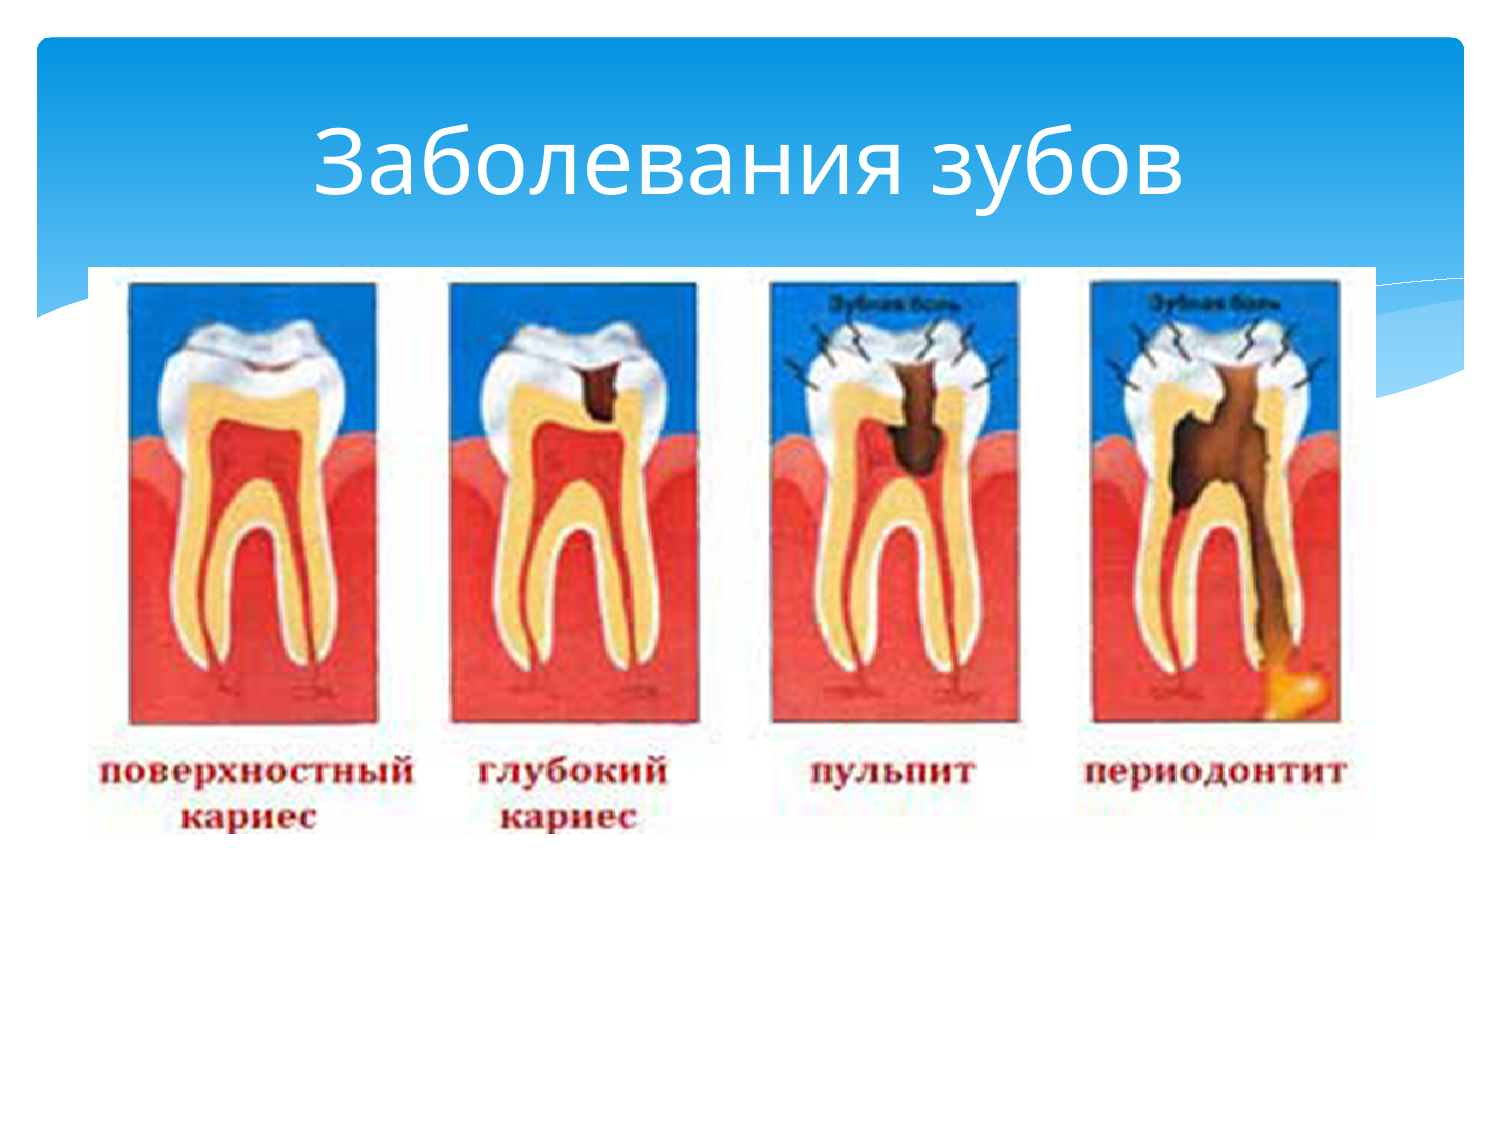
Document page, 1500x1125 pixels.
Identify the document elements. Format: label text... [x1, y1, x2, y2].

title Заболевания зубов [75, 55, 1425, 261]
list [88, 266, 1377, 834]
